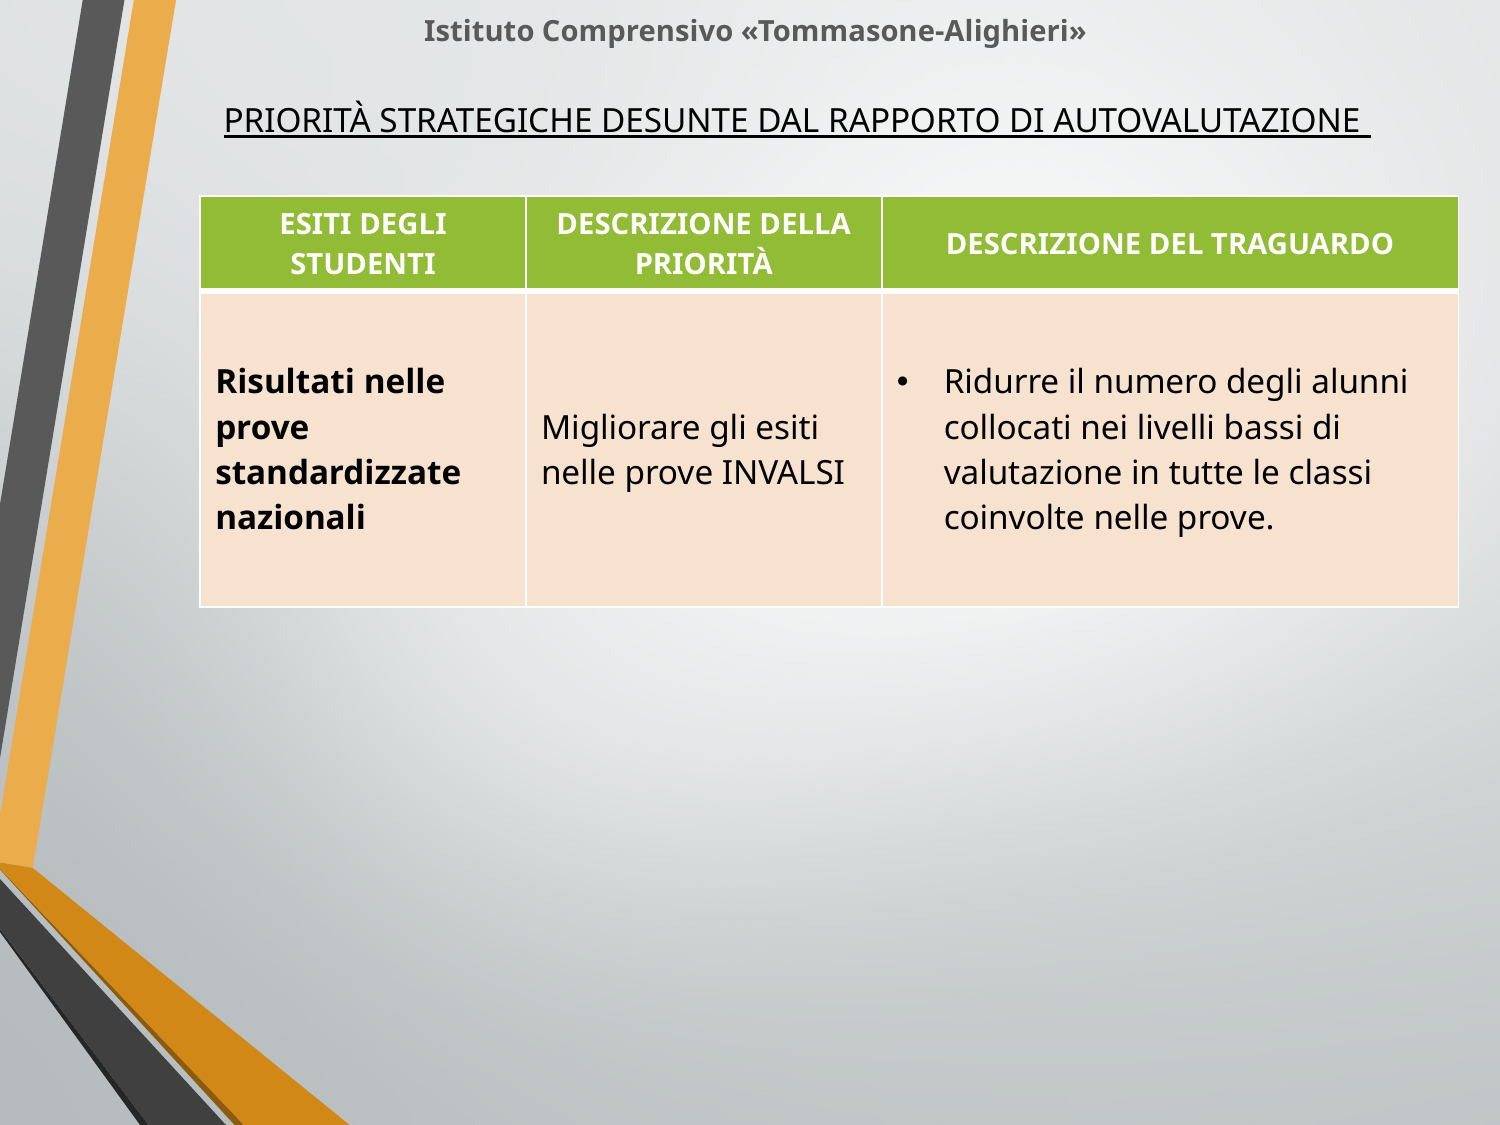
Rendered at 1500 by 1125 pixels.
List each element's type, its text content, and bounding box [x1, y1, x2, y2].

text_box Istituto Comprensivo «Tommasone-Alighieri» [171, 5, 1341, 55]
table_cell Migliorare gli esiti nelle prove INVALSI [527, 294, 881, 606]
table_header DESCRIZIONE DELLA PRIORITÀ [527, 197, 881, 288]
table_cell Risultati nelle prove standardizzate nazionali [201, 294, 525, 606]
table_cell Ridurre il numero degli alunni collocati nei livelli bassi di valutazione in tutte le classi coinvolte nelle prove. [883, 294, 1458, 606]
table_header ESITI DEGLI STUDENTI [201, 197, 525, 288]
table_header DESCRIZIONE DEL TRAGUARDO [883, 197, 1458, 288]
text_box PRIORITÀ STRATEGICHE DESUNTE DAL RAPPORTO DI AUTOVALUTAZIONE [182, 92, 1412, 147]
